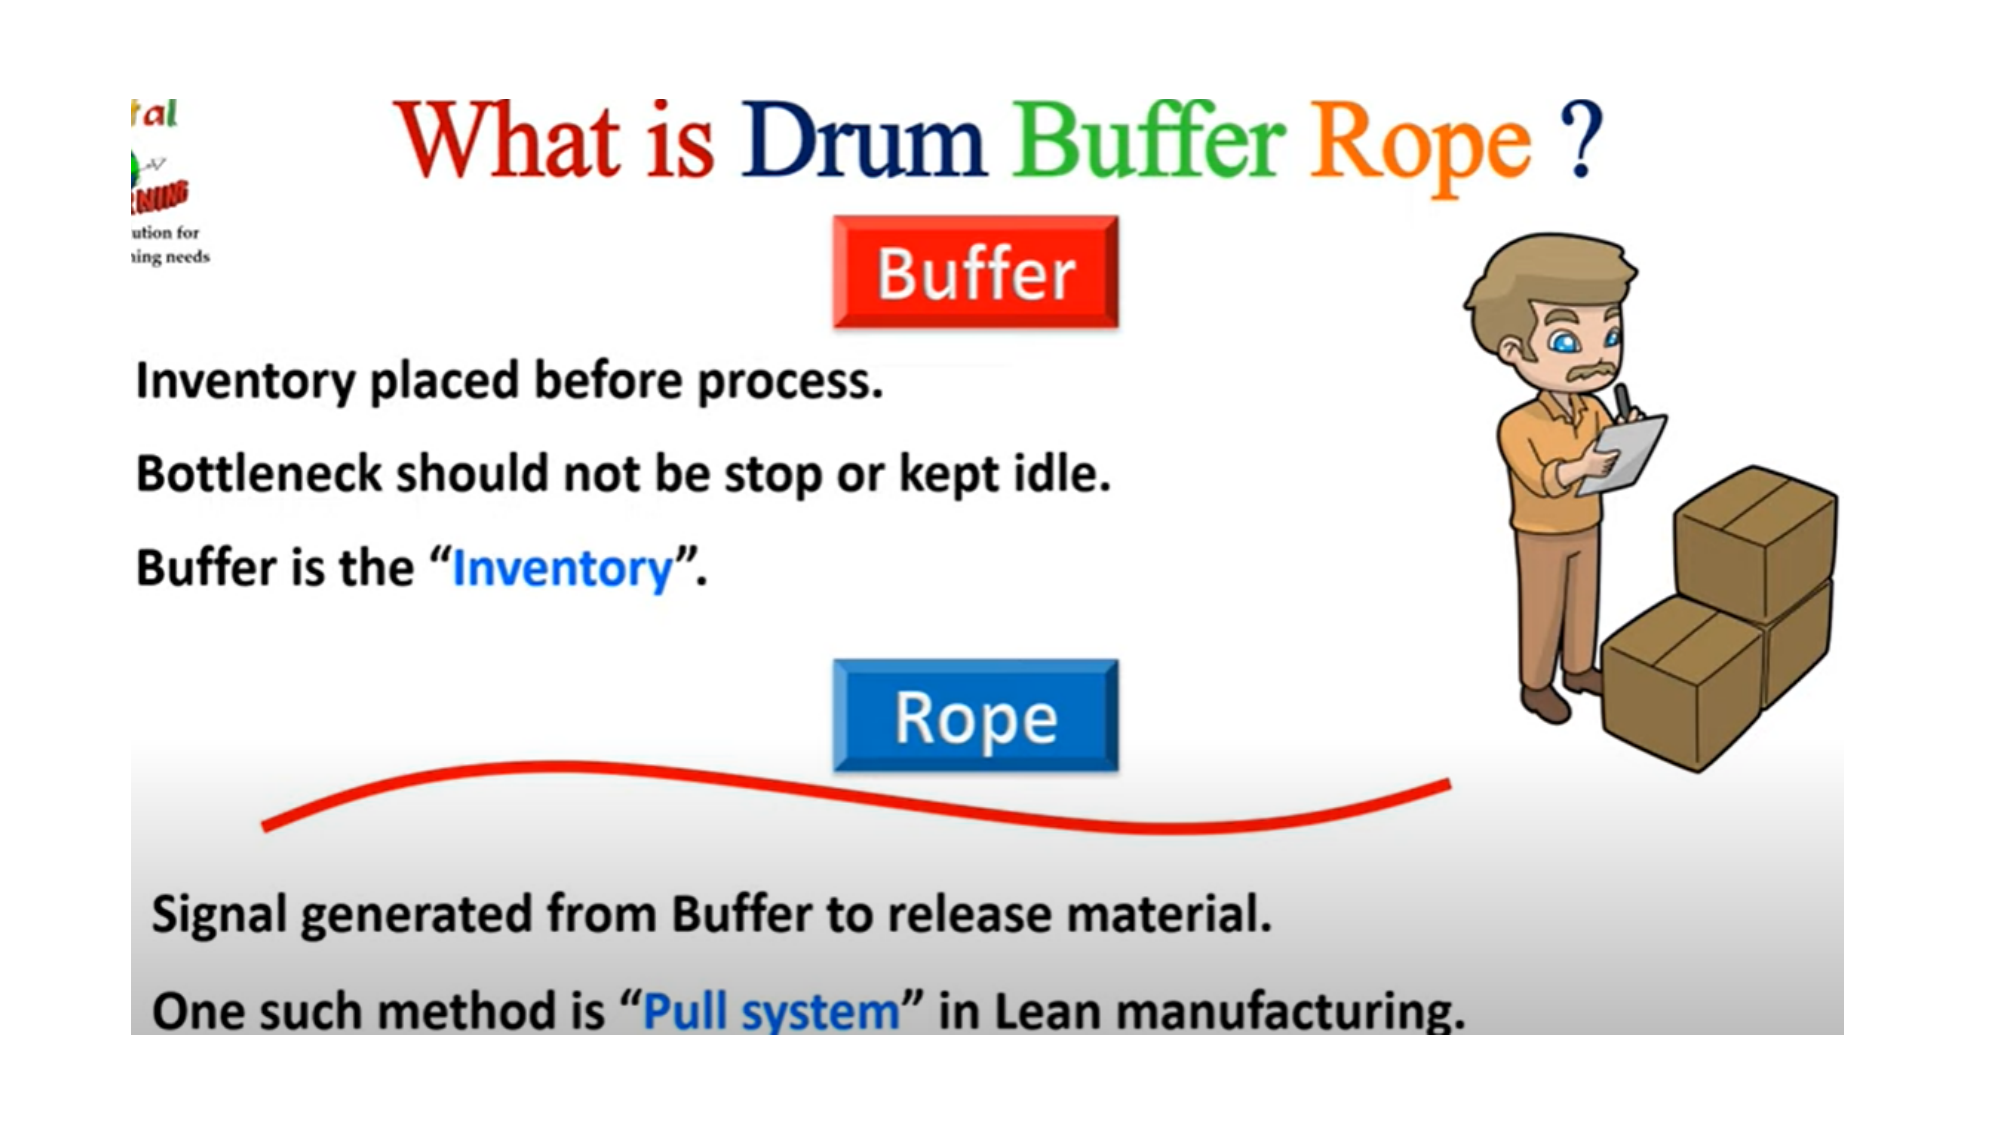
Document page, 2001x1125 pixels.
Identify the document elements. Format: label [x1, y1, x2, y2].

list [131, 99, 1844, 1035]
